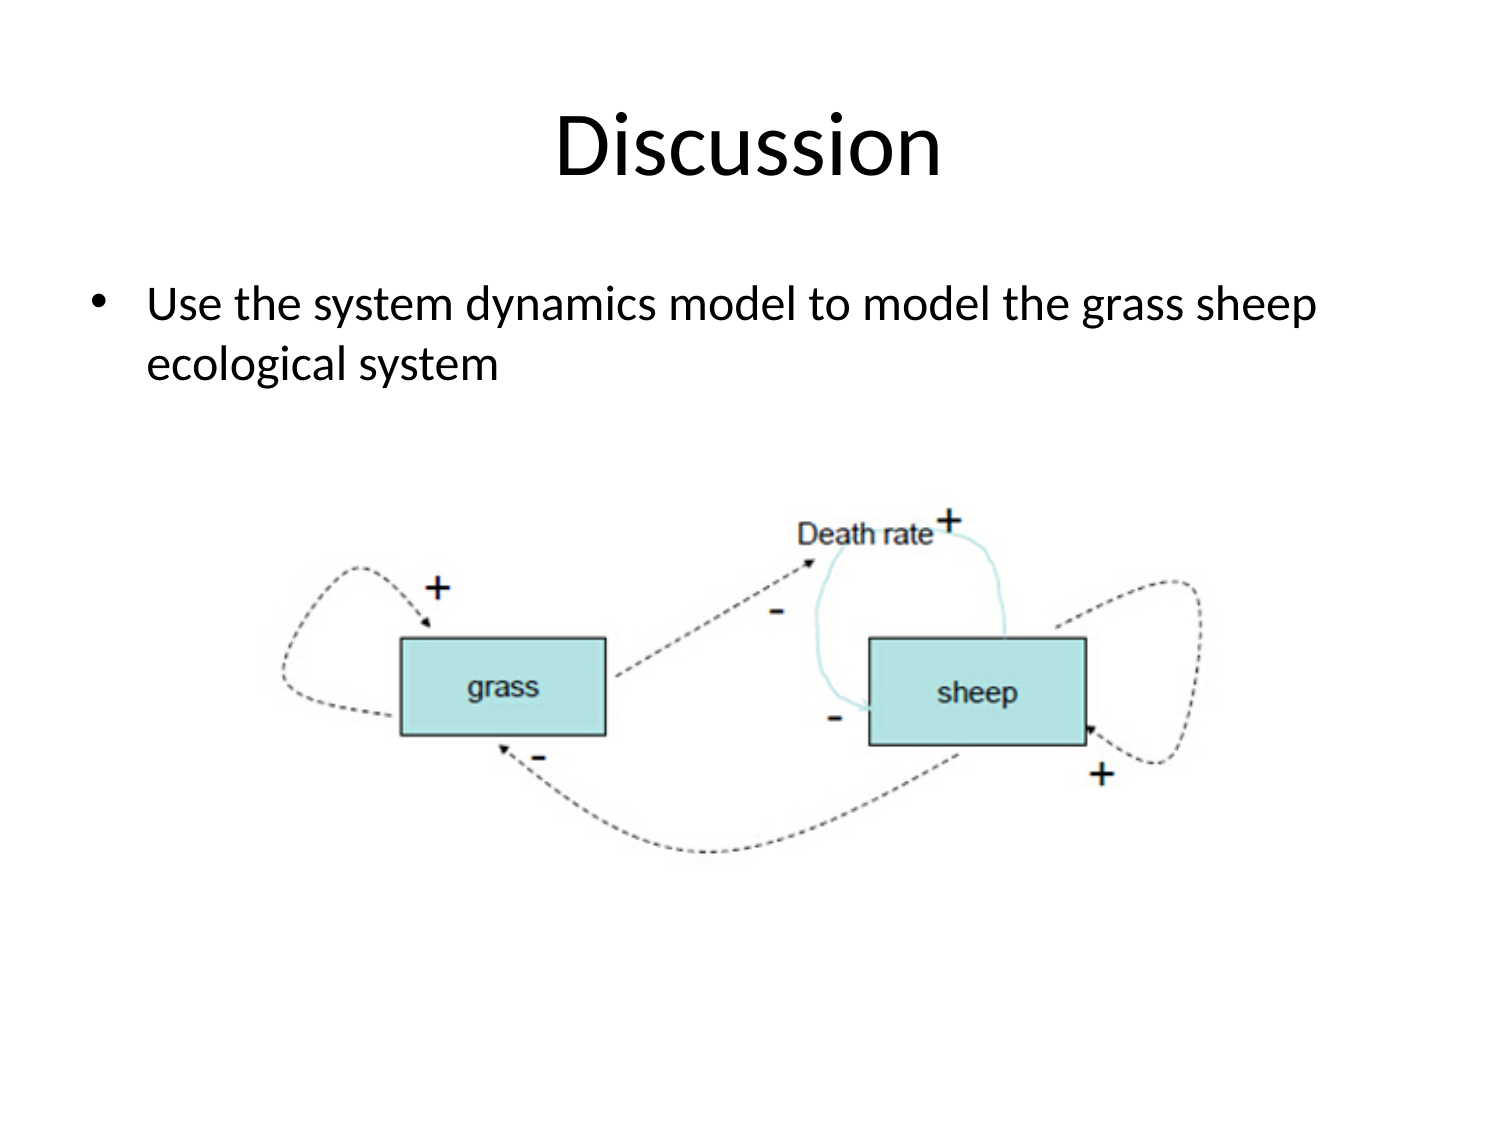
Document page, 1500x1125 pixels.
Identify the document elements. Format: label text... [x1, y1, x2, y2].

title Discussion [75, 45, 1425, 233]
picture [262, 462, 1239, 876]
list Use the system dynamics model to model the grass sheep ecological system [75, 262, 1425, 1125]
